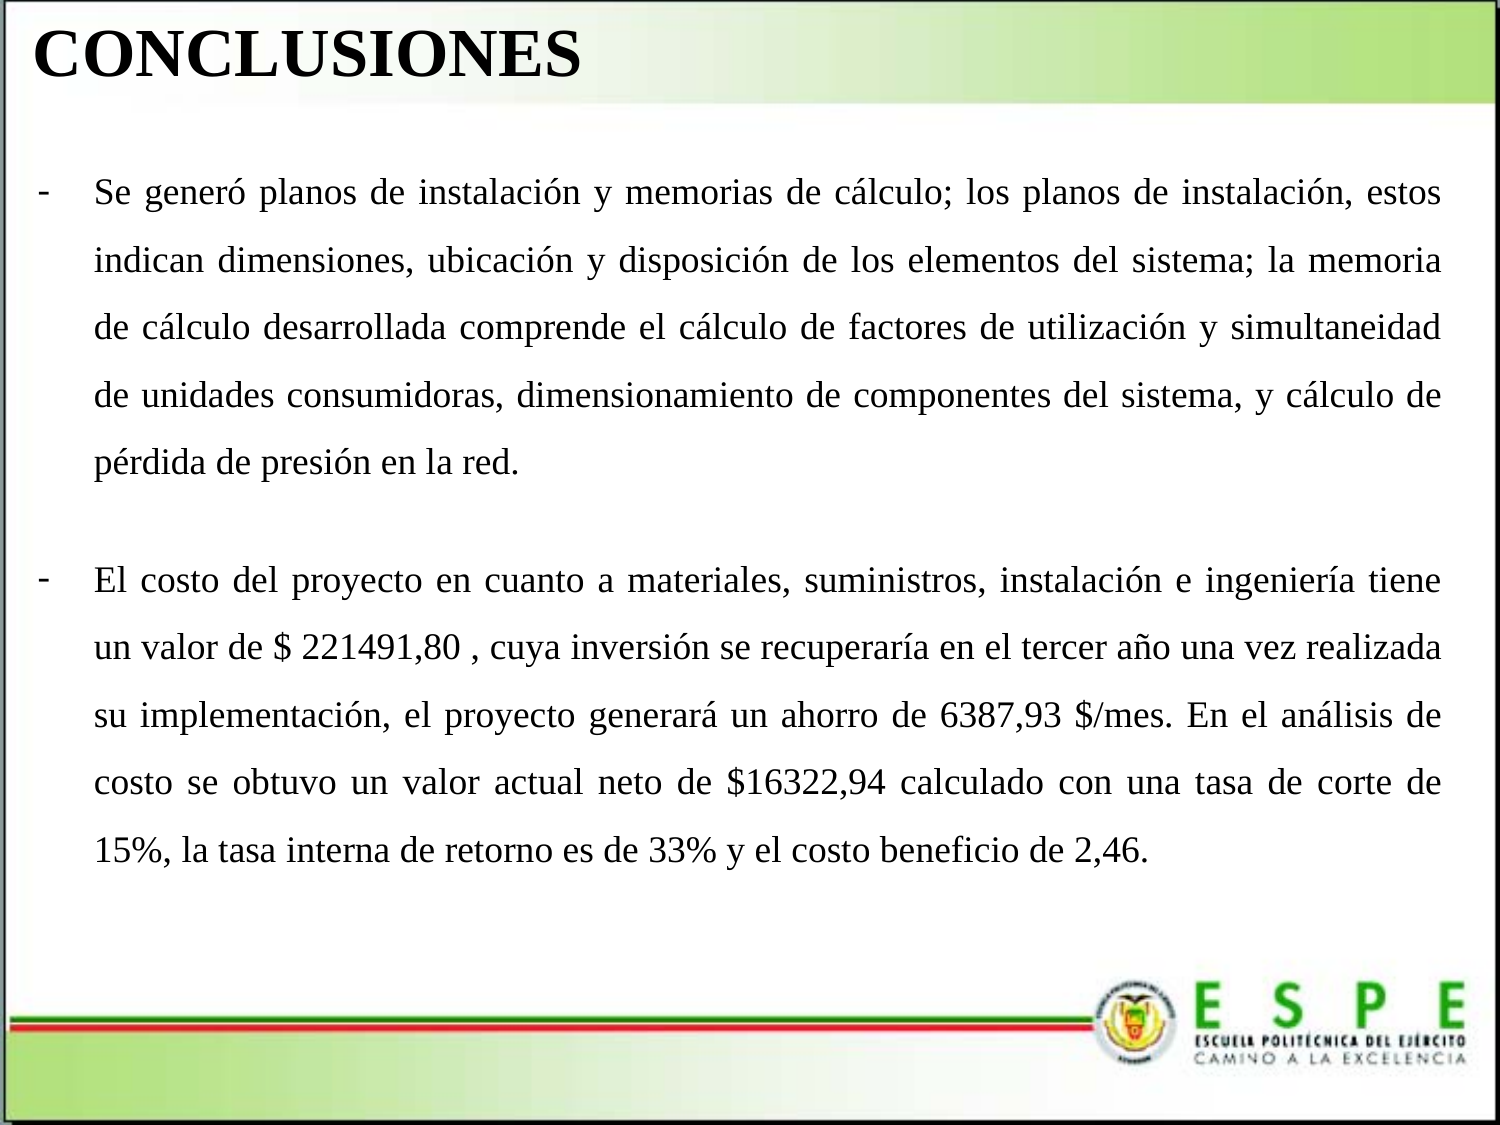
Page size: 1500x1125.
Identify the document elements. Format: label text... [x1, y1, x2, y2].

text_box Se generó planos de instalación y memorias de cálculo; los planos de instalación, estos indican dimensiones, ubicación y disposición de los elementos del sistema; la memoria de cálculo desarrollada comprende el cálculo de factores de utilización y simultaneidad de unidades consumidoras, dimensionamiento de componentes del sistema, y cálculo de pérdida de presión en la red. El costo del proyecto en cuanto a materiales, suministros, instalación e ingeniería tiene un valor de $ 221491,80 , cuya inversión se recuperaría en el tercer año una vez realizada su implementación, el proyecto generará un ahorro de 6387,93 $/mes. En el análisis de costo se obtuvo un valor actual neto de $16322,94 calculado con una tasa de corte de 15%, la tasa interna de retorno es de 33% y el costo beneficio de 2,46. [22, 137, 1459, 877]
picture [0, 0, 1500, 1125]
text_box CONCLUSIONES [17, 0, 841, 98]
